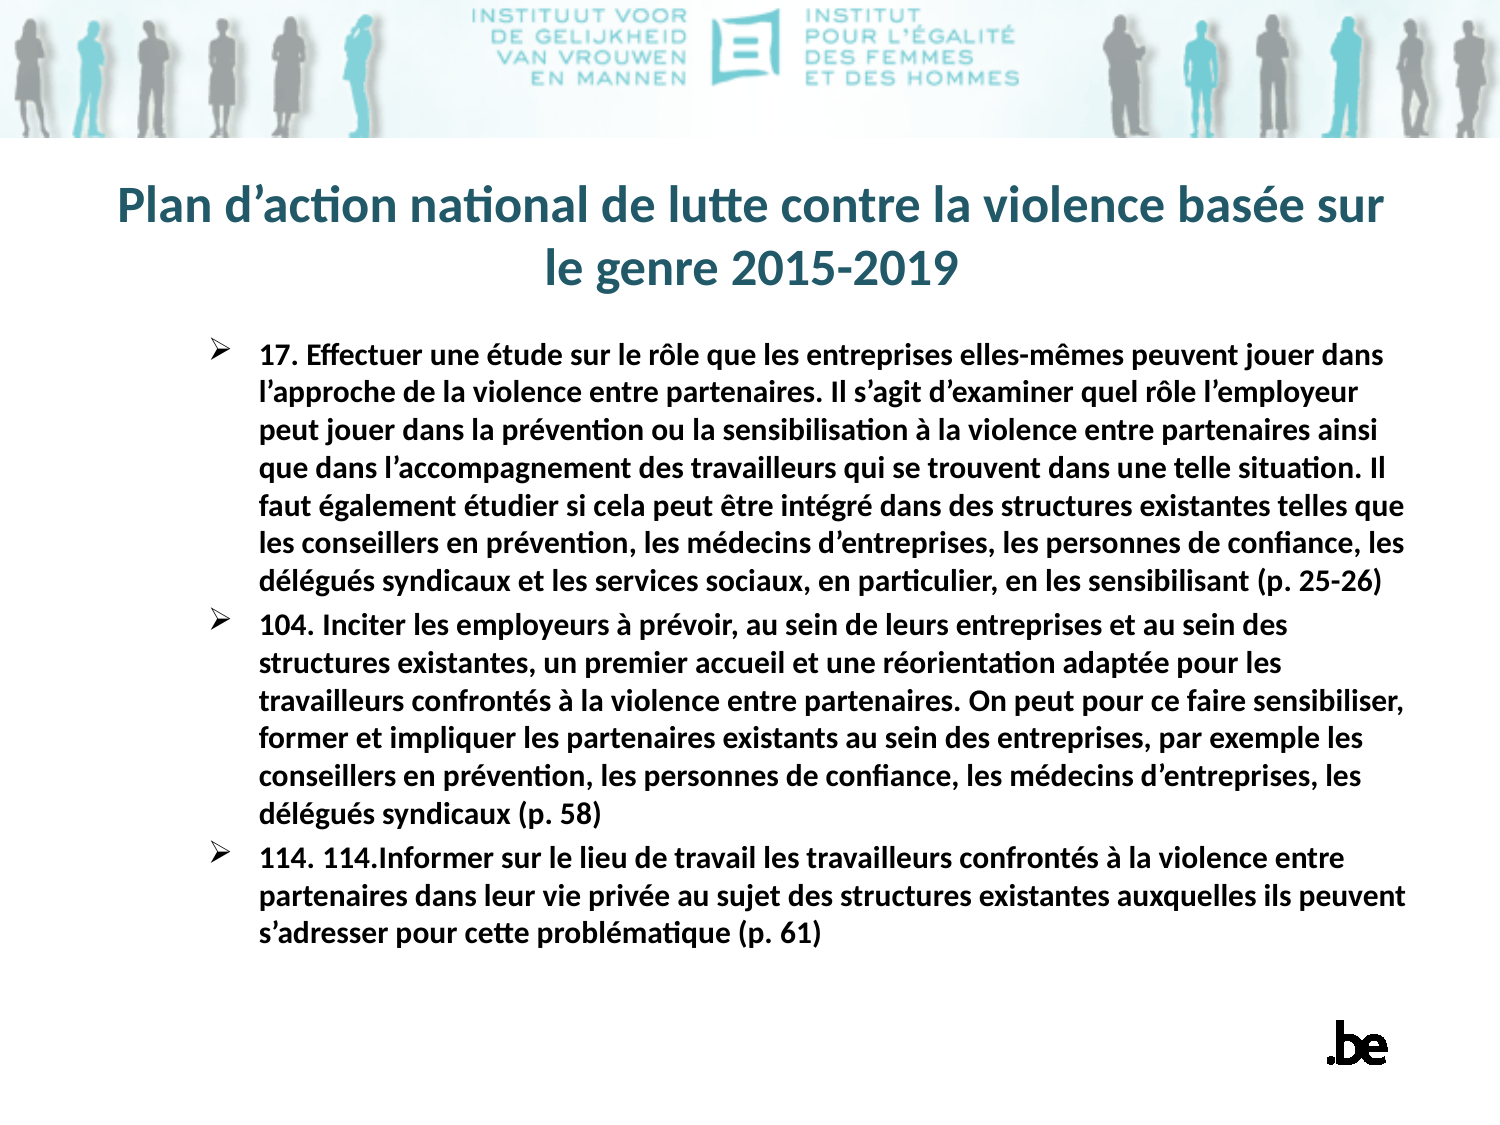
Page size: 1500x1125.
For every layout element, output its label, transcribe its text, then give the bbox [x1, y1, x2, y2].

title Plan d’action national de lutte contre la violence basée sur le genre 2015-2019 [76, 160, 1427, 374]
list 17. Effectuer une étude sur le rôle que les entreprises elles-mêmes peuvent jouer dans l’approche de la violence entre partenaires. Il s’agit d’examiner quel rôle l’employeur peut jouer dans la prévention ou la sensibilisation à la violence entre partenaires ainsi que dans l’accompagnement des travailleurs qui se trouvent dans une telle situation. Il faut également étudier si cela peut être intégré dans des structures existantes telles que les conseillers en prévention, les médecins d’entreprises, les personnes de confiance, les délégués syndicaux et les services sociaux, en particulier, en les sensibilisant (p. 25-26) 104. Inciter les employeurs à prévoir, au sein de leurs entreprises et au sein des structures existantes, un premier accueil et une réorientation adaptée pour les travailleurs confrontés à la violence entre partenaires. On peut pour ce faire sensibiliser, former et impliquer les partenaires existants au sein des entreprises, par exemple les conseillers en prévention, les personnes de confiance, les médecins d’entreprises, les délégués syndicaux (p. 58) 114. 114.Informer sur le lieu de travail les travailleurs confrontés à la violence entre partenaires dans leur vie privée au sujet des structures existantes auxquelles ils peuvent s’adresser pour cette problématique (p. 61) [75, 326, 1425, 1000]
picture [0, 0, 1500, 138]
